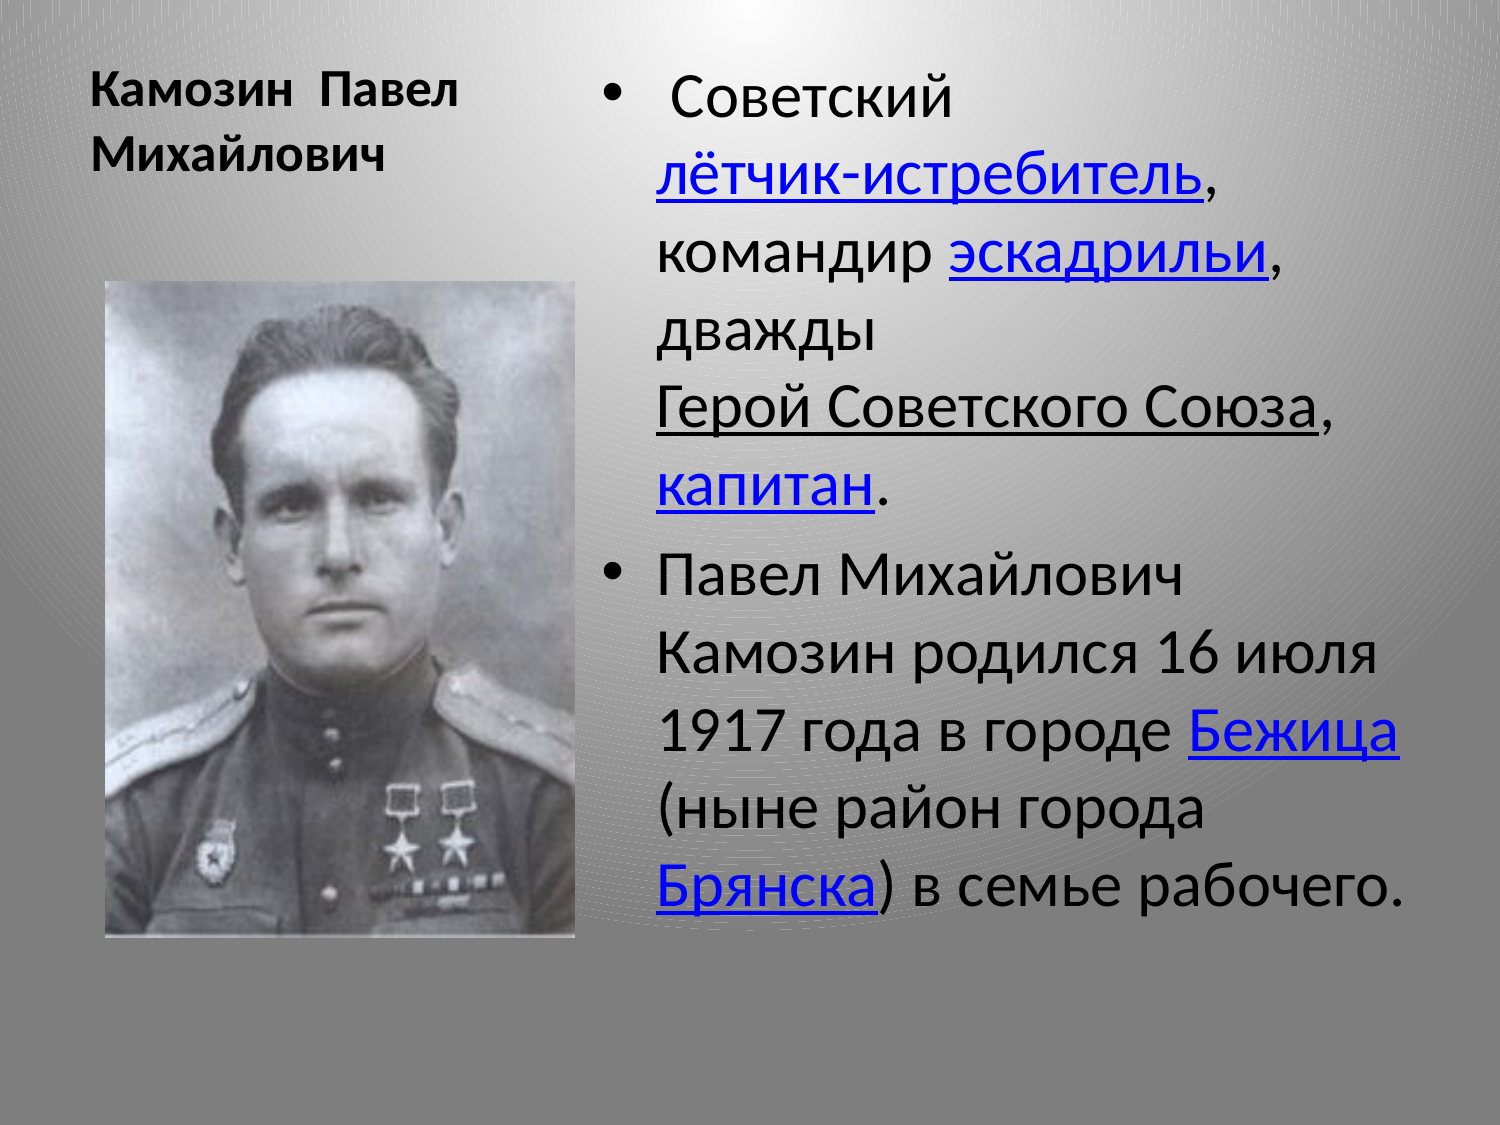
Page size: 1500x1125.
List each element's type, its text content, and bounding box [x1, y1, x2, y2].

list Советский лётчик-истребитель, командир эскадрильи, дважды Герой Советского Союза, капитан. Павел Михайлович Камозин родился 16 июля 1917 года в городе Бежица (ныне район города Брянска) в семье рабочего. [586, 44, 1425, 1005]
title Камозин Павел Михайлович [75, 44, 569, 236]
picture [105, 280, 575, 938]
